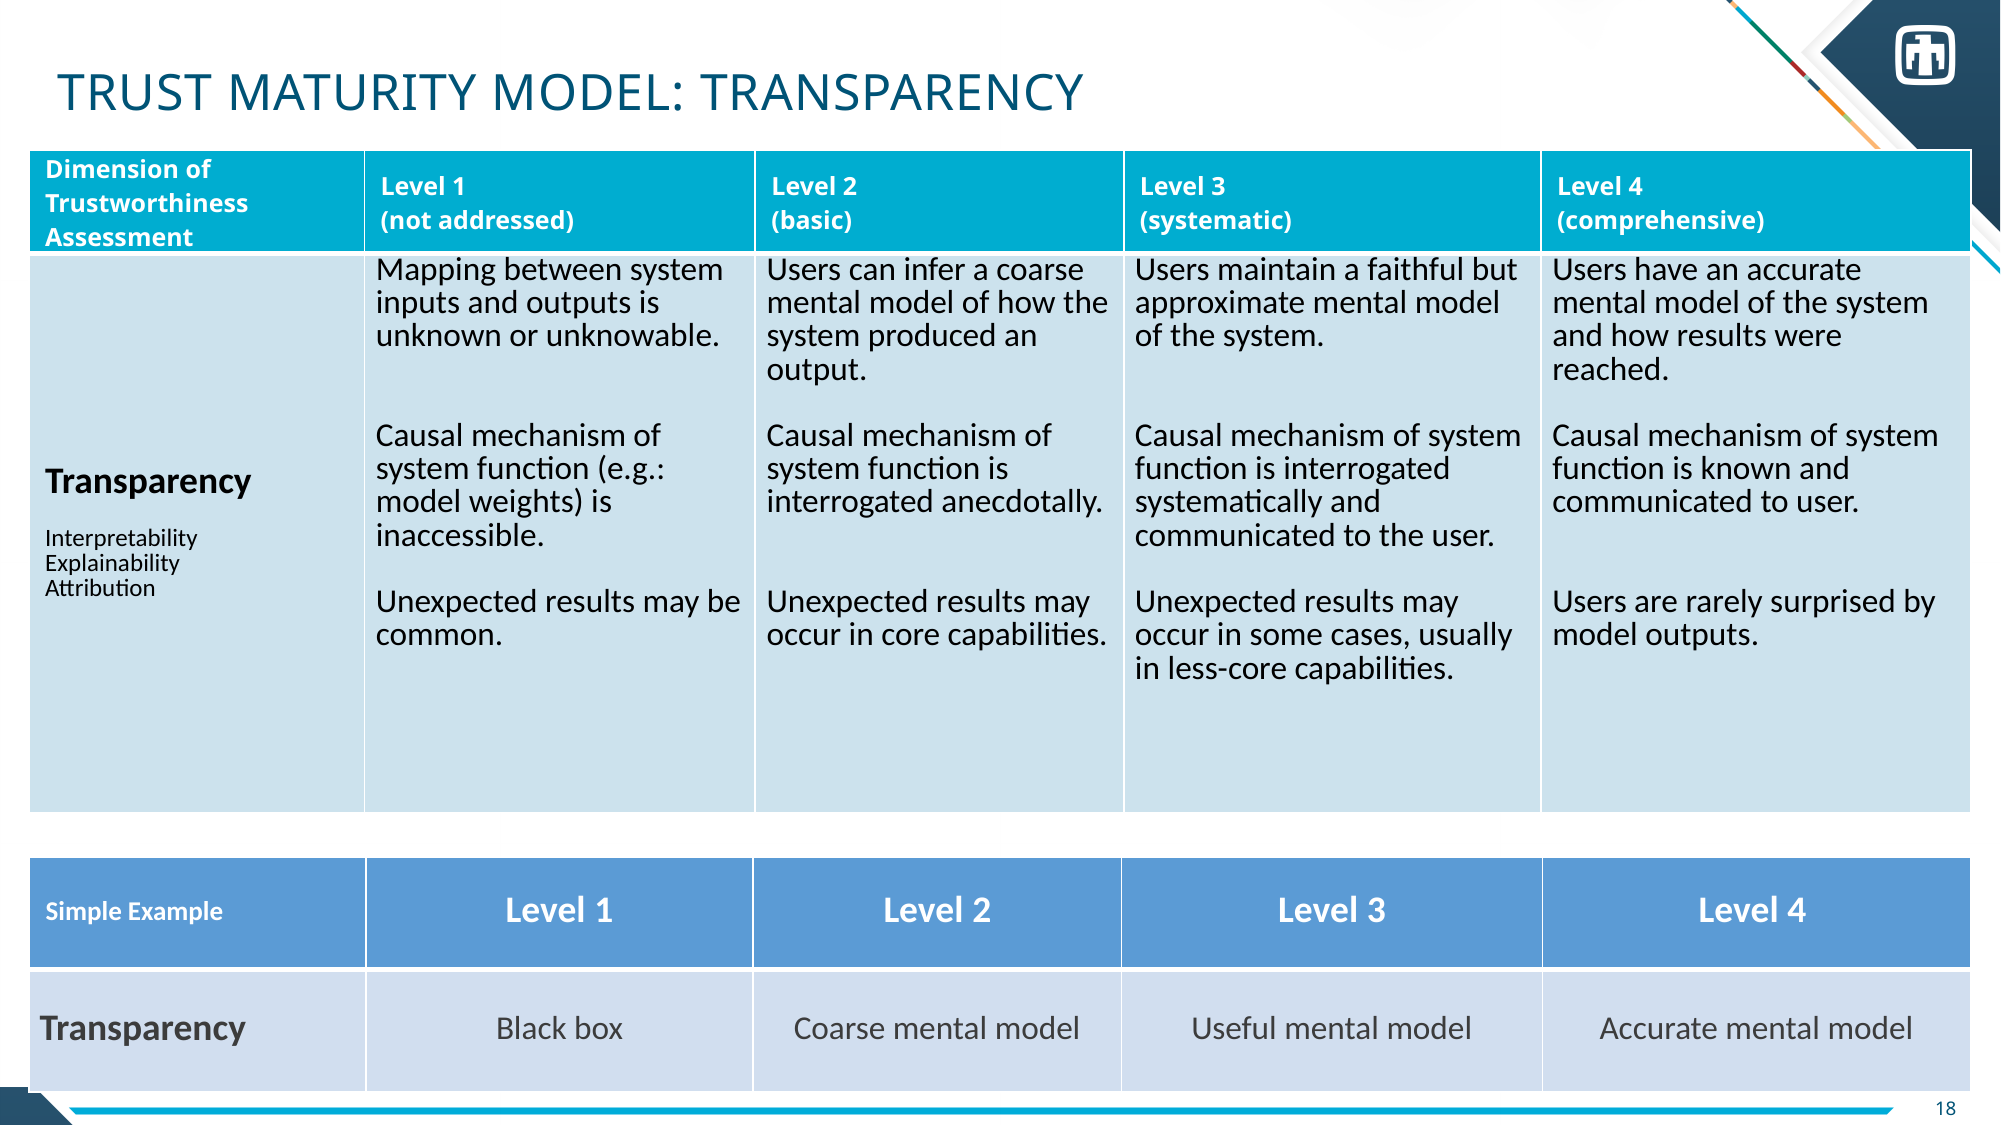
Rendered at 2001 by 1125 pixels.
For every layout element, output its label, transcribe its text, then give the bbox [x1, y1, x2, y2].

table_header Level 3 [1122, 858, 1542, 967]
table_header Level 1 [367, 858, 752, 967]
table_cell Users maintain a faithful but approximate mental model of the system. Causal mechanism of system function is interrogated systematically and communicated to the user. Unexpected results may occur in some cases, usually in less-core capabilities. [1125, 256, 1540, 812]
table_cell Coarse mental model [754, 972, 1121, 1091]
picture [0, 0, 2001, 1125]
table_cell Transparency Interpretability Explainability Attribution [30, 256, 364, 812]
table_cell Useful mental model [1122, 972, 1542, 1091]
table_cell Users have an accurate mental model of the system and how results were reached. Causal mechanism of system function is known and communicated to user. Users are rarely surprised by model outputs. [1542, 256, 1970, 812]
table_cell Mapping between system inputs and outputs is unknown or unknowable. Causal mechanism of system function (e.g.: model weights) is inaccessible. Unexpected results may be common. [365, 256, 754, 812]
table_cell Transparency [30, 972, 365, 1091]
table_header Simple Example [30, 858, 365, 967]
table_header Level 3 (systematic) [1125, 151, 1540, 251]
title Trust Maturity Model: Transparency [57, 37, 1736, 149]
table_header Dimension of Trustworthiness Assessment [30, 151, 364, 251]
table_header Level 2 (basic) [756, 151, 1123, 251]
table_header Level 4 [1543, 858, 1970, 967]
table_cell Users can infer a coarse mental model of how the system produced an output. Causal mechanism of system function is interrogated anecdotally. Unexpected results may occur in core capabilities. [756, 256, 1123, 812]
table_header Level 2 [754, 858, 1121, 967]
table_cell Black box [367, 972, 752, 1091]
table_cell Accurate mental model [1543, 972, 1970, 1091]
slide_number 18 [1920, 1089, 2000, 1125]
table_header Level 1 (not addressed) [365, 151, 754, 251]
table_header Level 4 (comprehensive) [1542, 151, 1970, 251]
